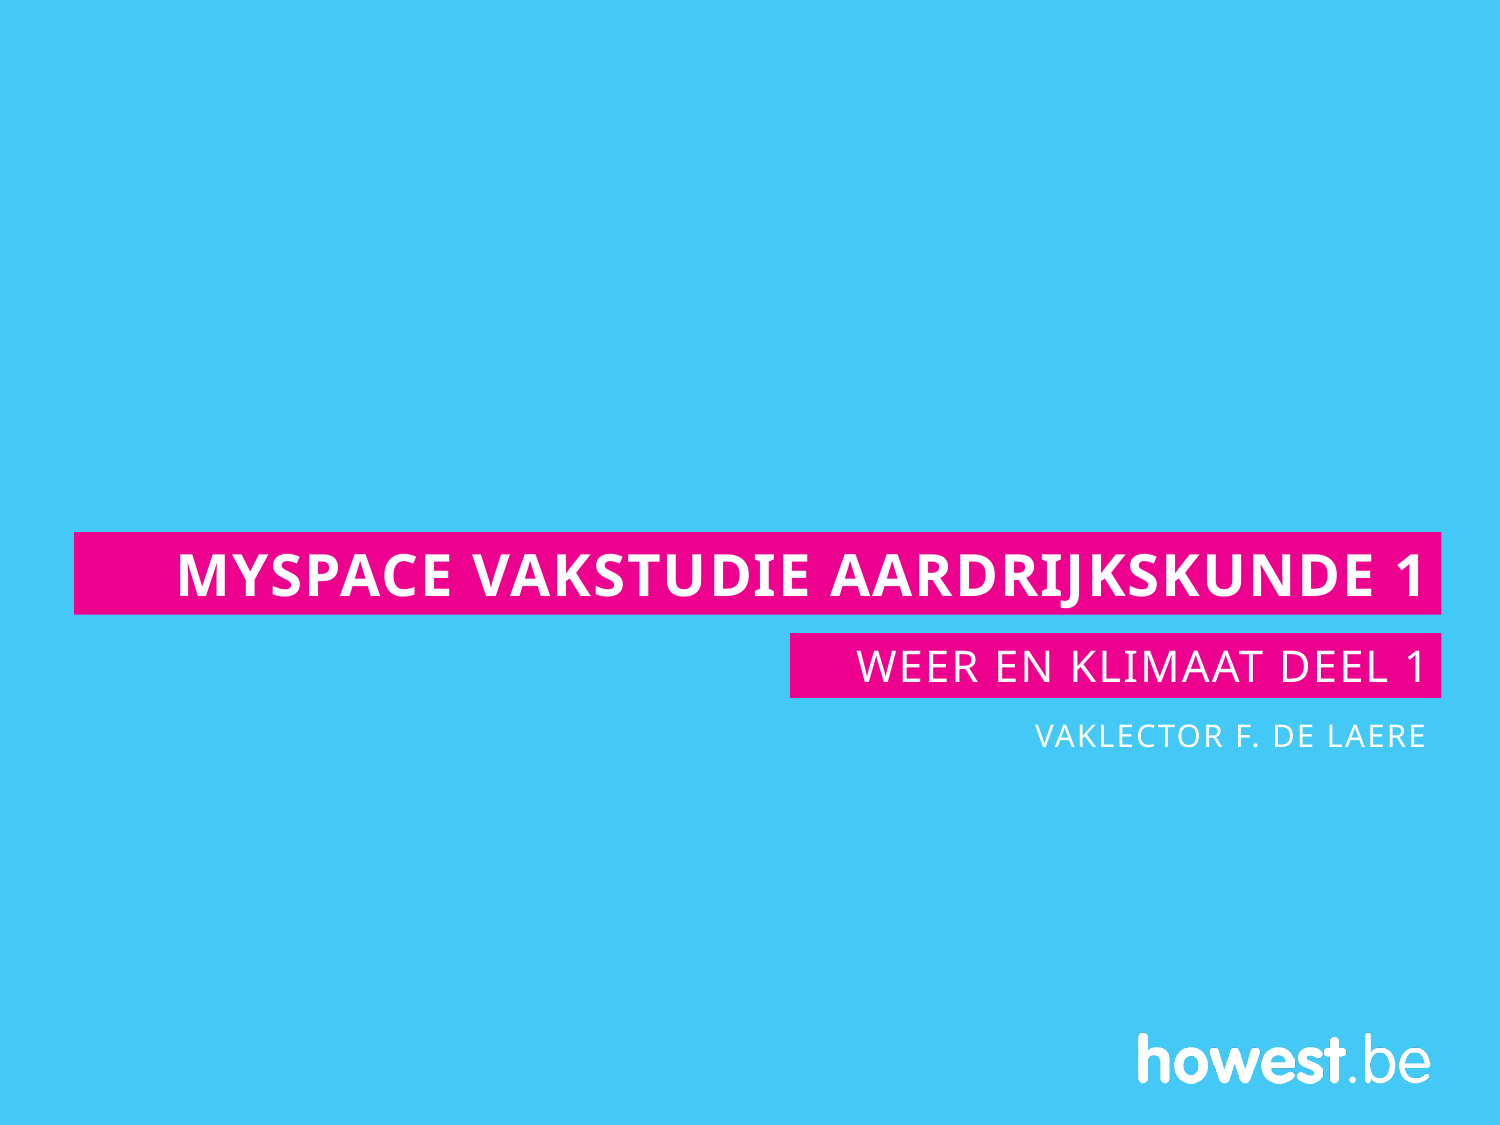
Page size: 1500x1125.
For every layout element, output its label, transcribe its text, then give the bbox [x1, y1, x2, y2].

picture [1092, 1000, 1470, 1125]
title Myspace vakstudie aardrijkskunde 1 [74, 532, 1442, 615]
subtitle Weer en klimaat deel 1 [790, 633, 1442, 698]
list Vaklector F. De Laere [971, 716, 1442, 755]
